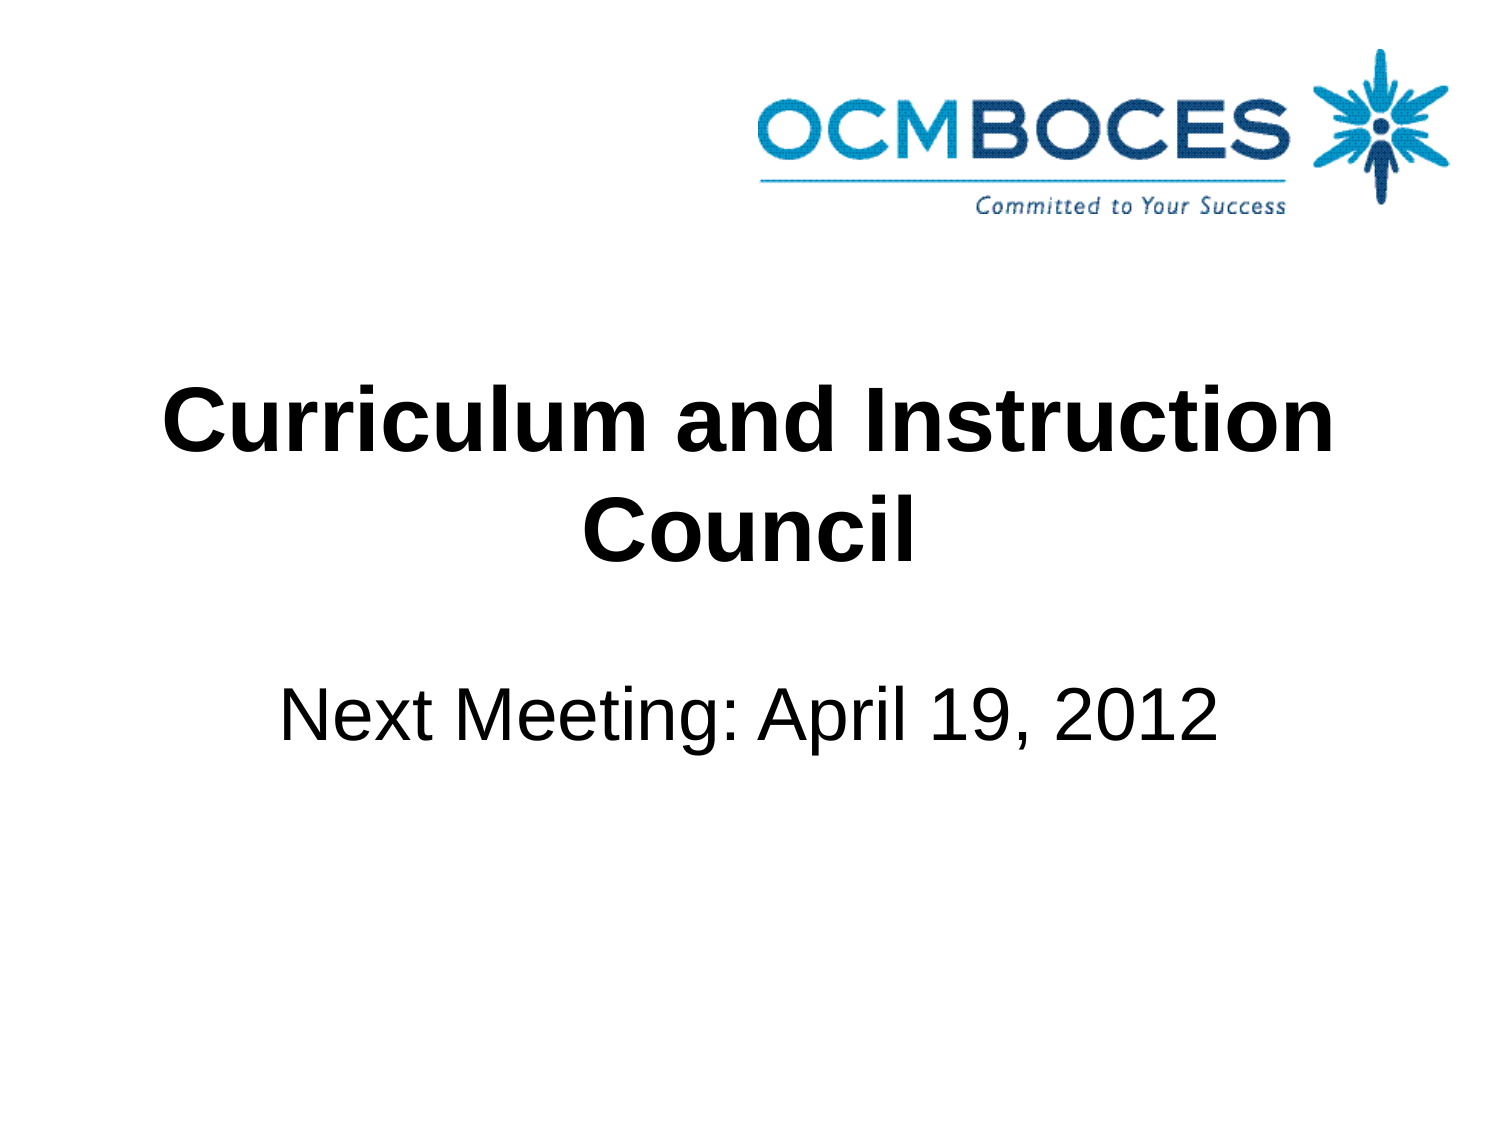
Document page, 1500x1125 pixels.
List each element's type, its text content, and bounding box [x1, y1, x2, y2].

title Curriculum and Instruction Council [112, 349, 1388, 591]
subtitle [758, 49, 1451, 214]
text_box Next Meeting: April 19, 2012 [187, 657, 1313, 763]
